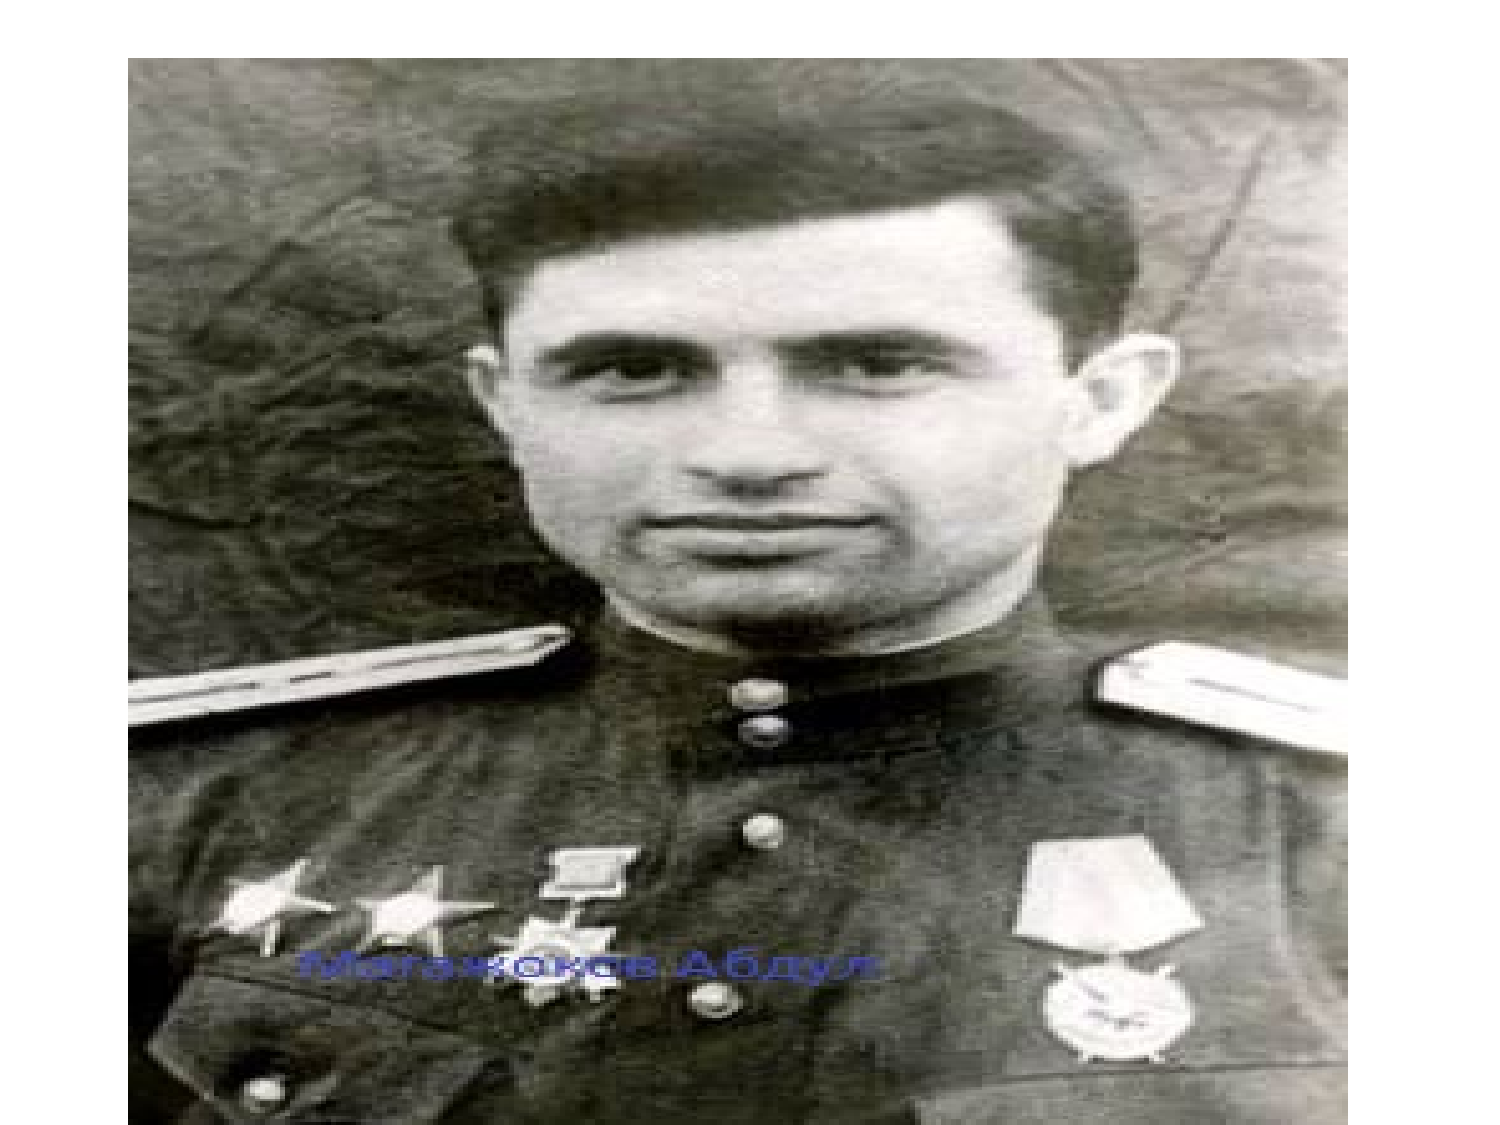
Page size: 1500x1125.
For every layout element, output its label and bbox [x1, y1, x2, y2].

list [128, 58, 1348, 1125]
